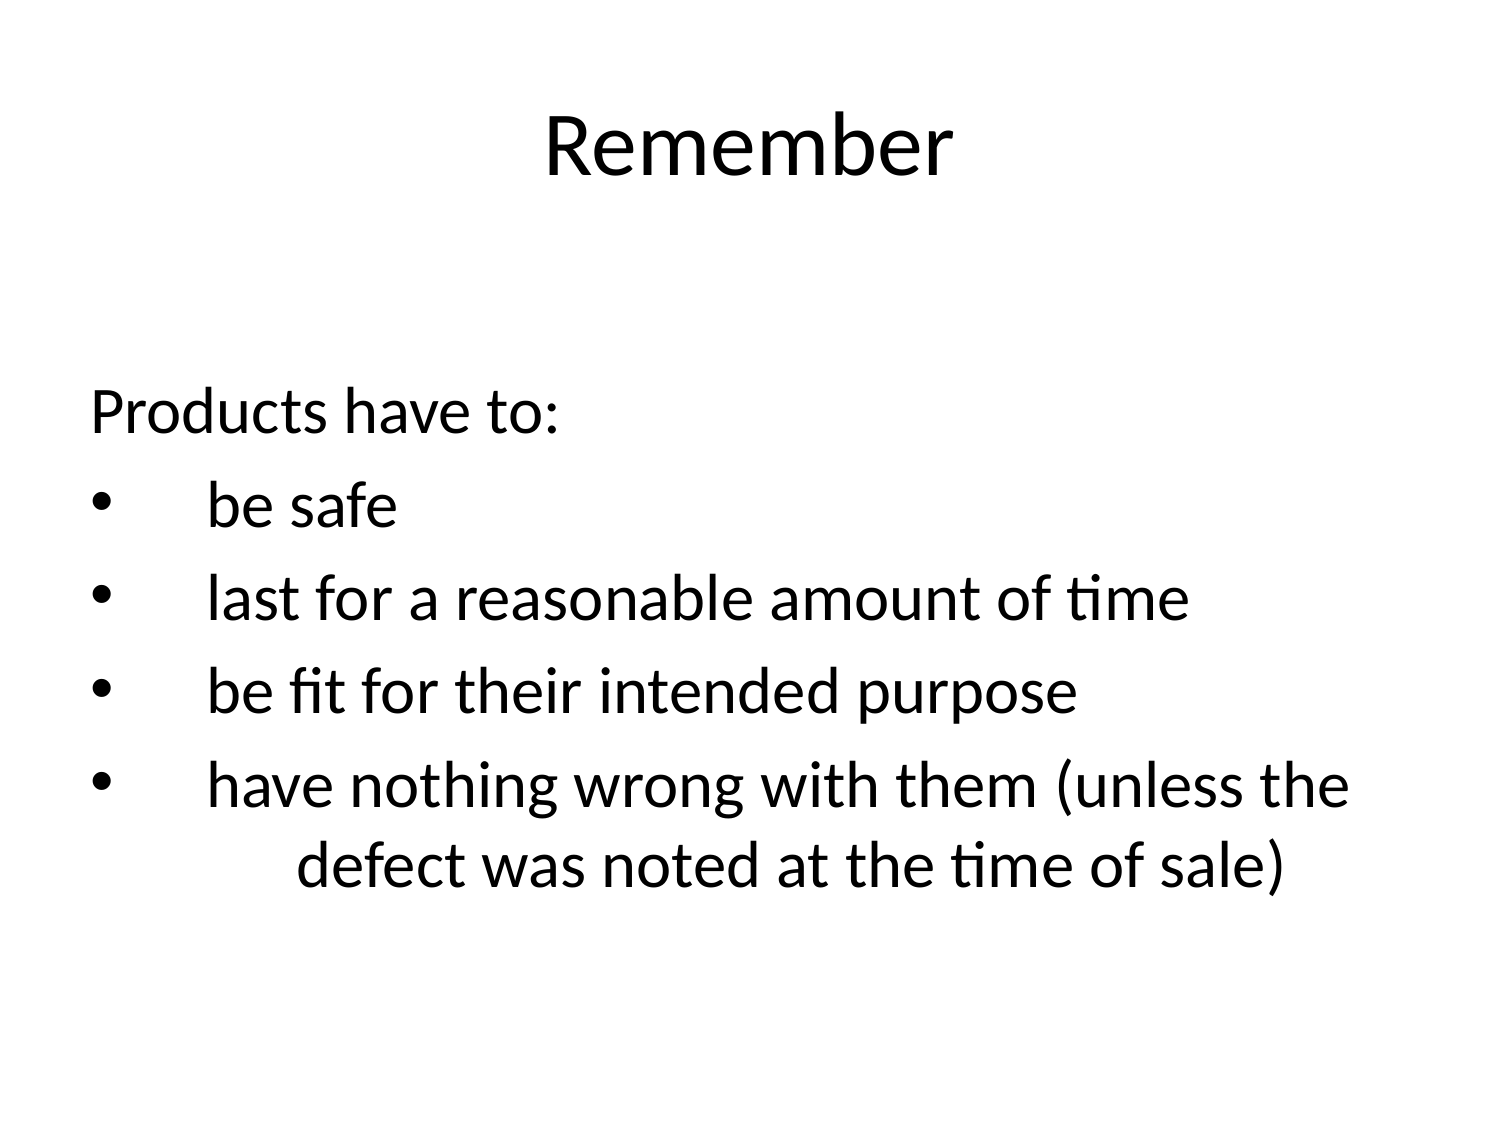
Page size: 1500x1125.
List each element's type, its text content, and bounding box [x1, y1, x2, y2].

list Products have to: be safe last for a reasonable amount of time be fit for their intended purpose have nothing wrong with them (unless the defect was noted at the time of sale) [75, 262, 1425, 1005]
title Remember [75, 45, 1425, 233]
